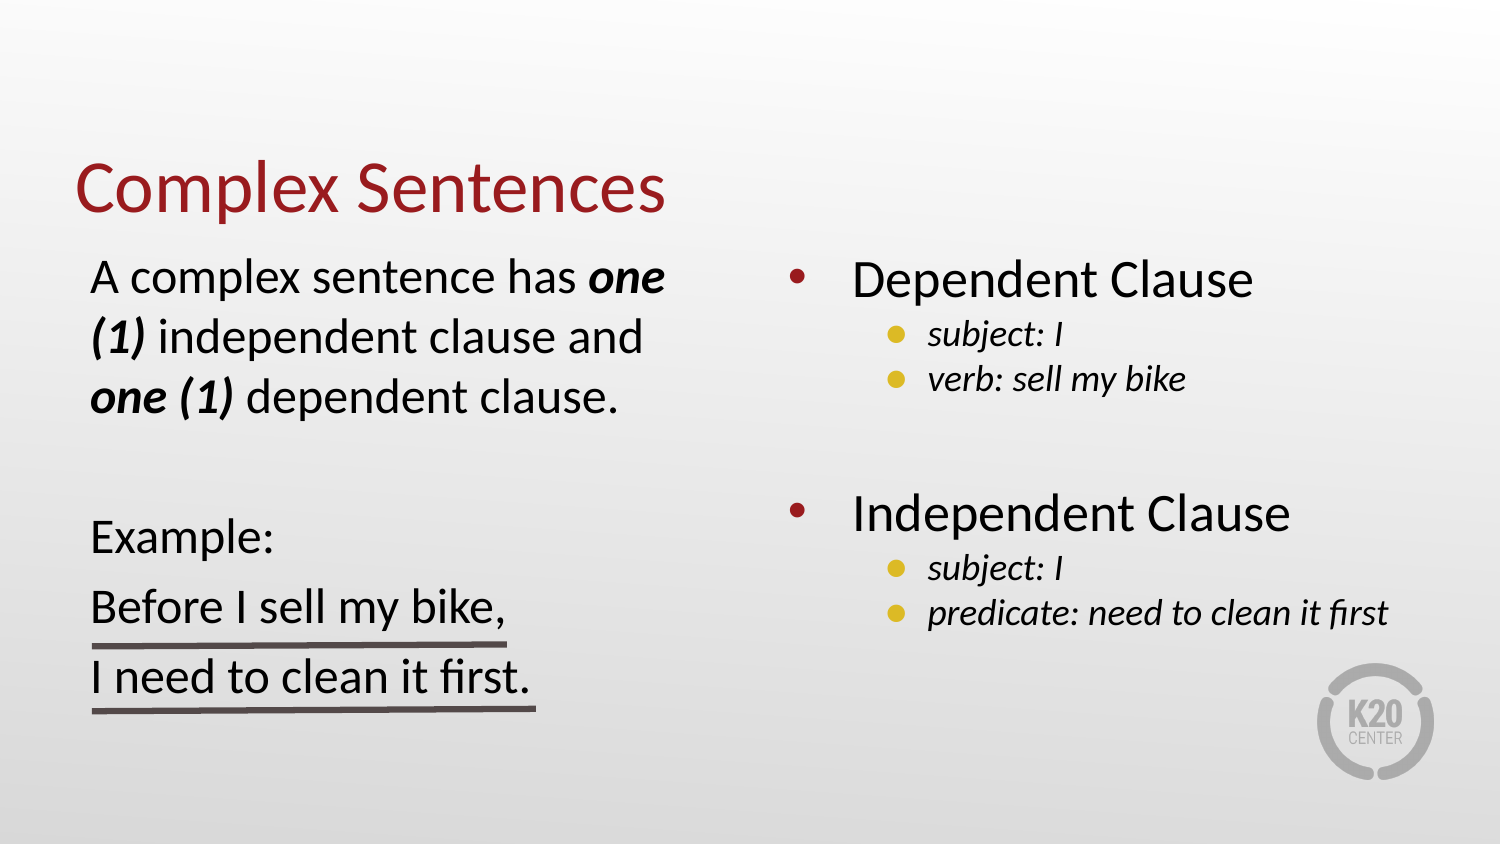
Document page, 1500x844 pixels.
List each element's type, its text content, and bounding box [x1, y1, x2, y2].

title Complex Sentences [75, 86, 1425, 228]
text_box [91, 708, 536, 712]
picture [1300, 646, 1451, 797]
list Dependent Clause subject: I verb: sell my bike [762, 236, 1425, 444]
text_box Independent Clause subject: I predicate: need to clean it first [762, 462, 1425, 648]
list A complex sentence has one (1) independent clause and one (1) dependent clause. Example: Before I sell my bike, I need to clean it first. [75, 236, 738, 782]
